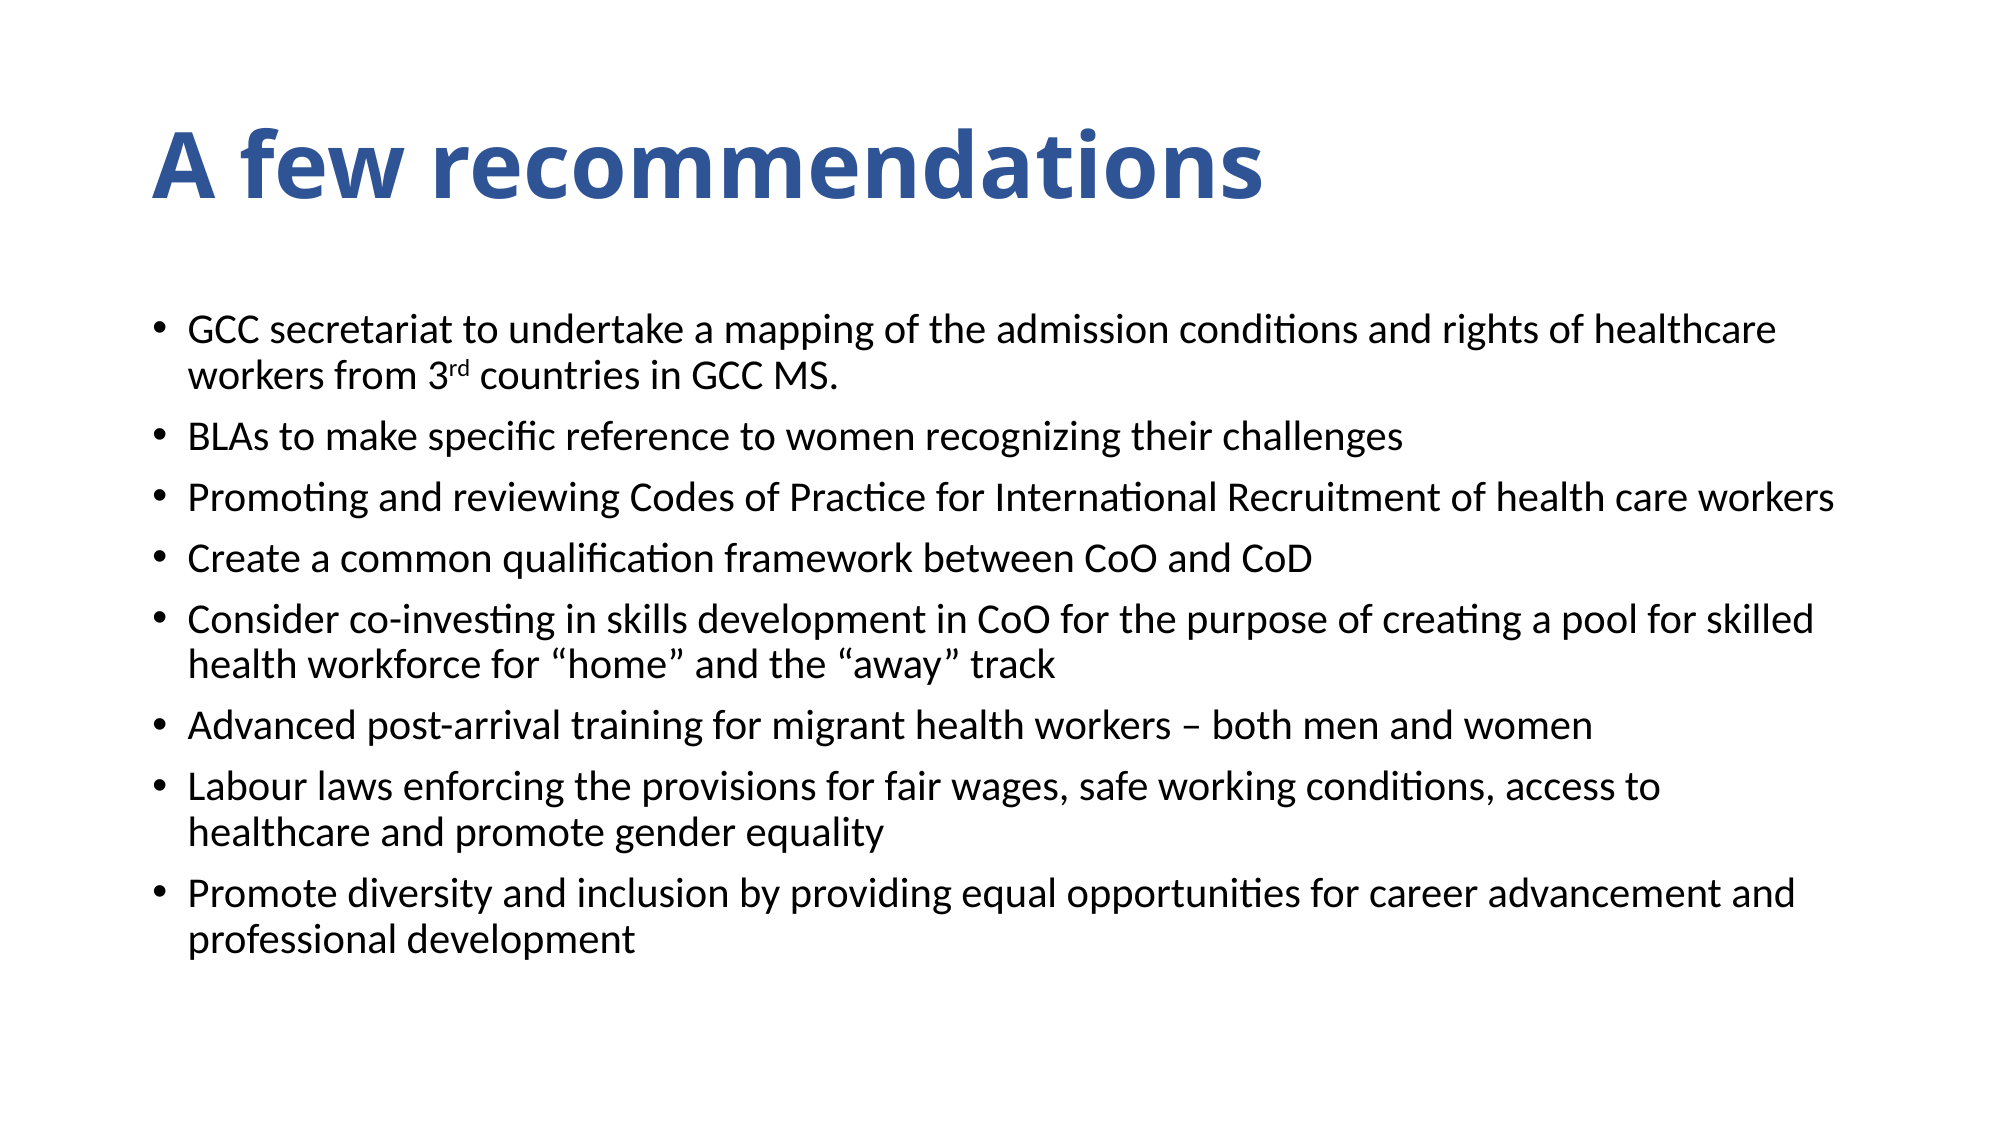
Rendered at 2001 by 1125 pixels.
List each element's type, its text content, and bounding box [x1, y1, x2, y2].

title A few recommendations [137, 59, 1863, 278]
list GCC secretariat to undertake a mapping of the admission conditions and rights of healthcare workers from 3rd countries in GCC MS. BLAs to make specific reference to women recognizing their challenges Promoting and reviewing Codes of Practice for International Recruitment of health care workers Create a common qualification framework between CoO and CoD Consider co-investing in skills development in CoO for the purpose of creating a pool for skilled health workforce for “home” and the “away” track Advanced post-arrival training for migrant health workers – both men and women Labour laws enforcing the provisions for fair wages, safe working conditions, access to healthcare and promote gender equality Promote diversity and inclusion by providing equal opportunities for career advancement and professional development [137, 299, 1863, 1014]
